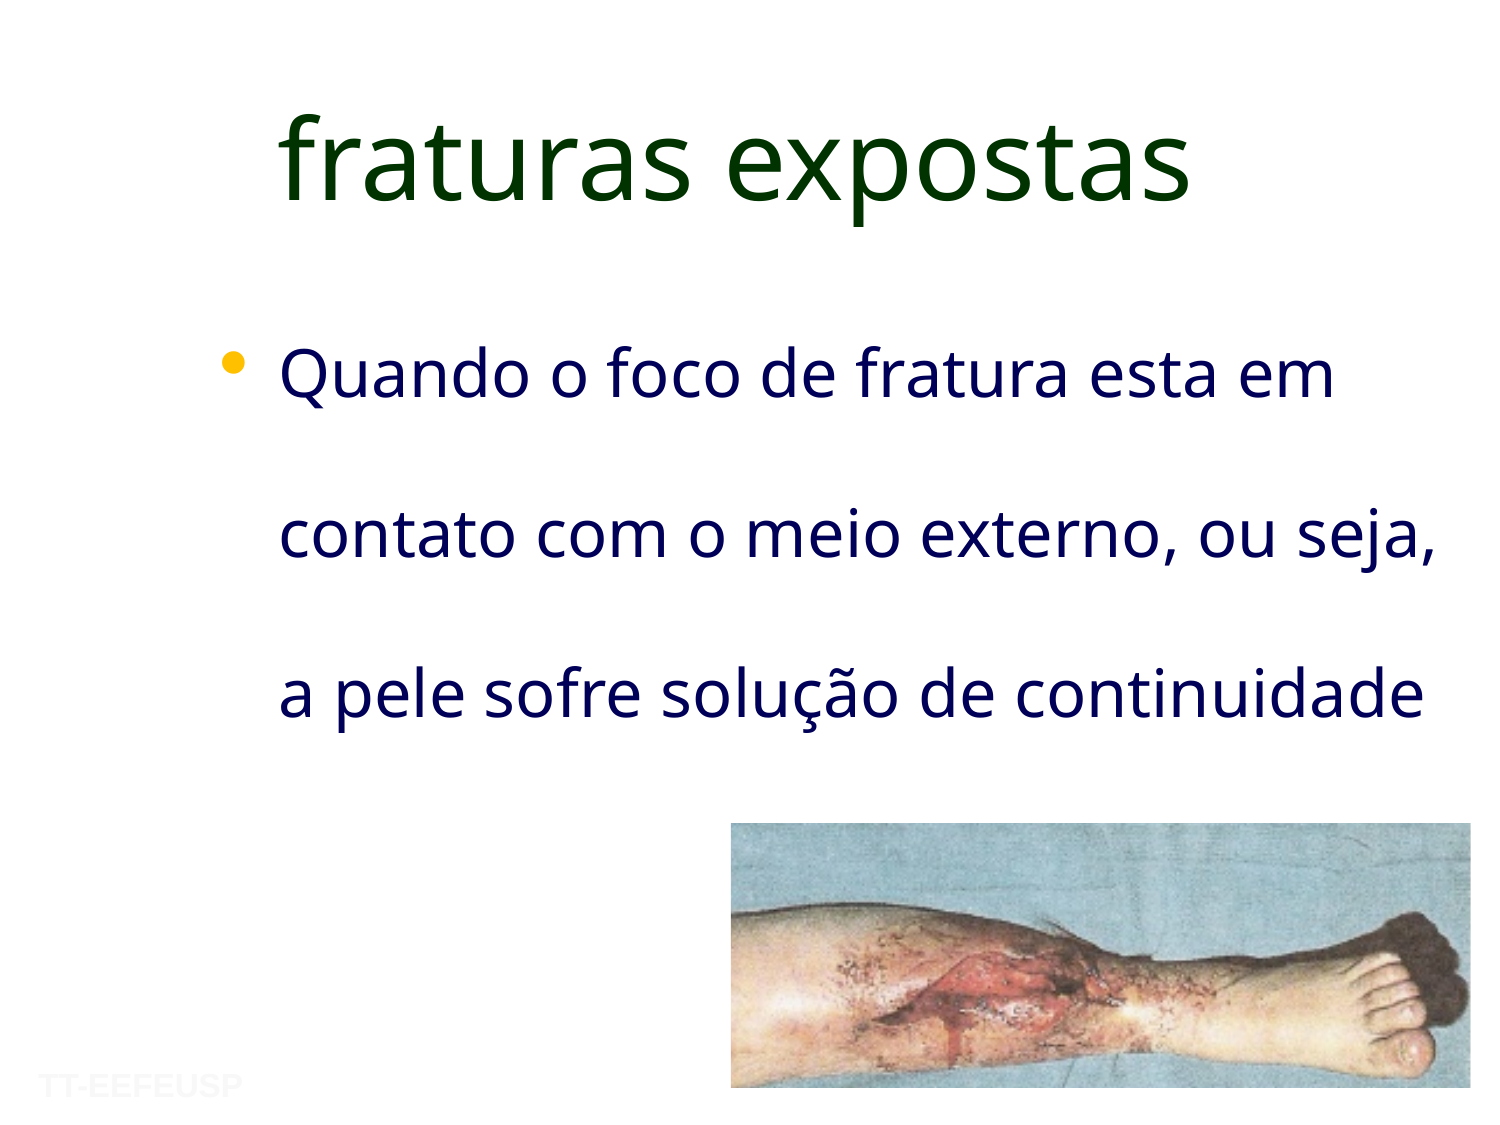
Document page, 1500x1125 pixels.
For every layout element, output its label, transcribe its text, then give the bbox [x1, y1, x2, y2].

list Quando o foco de fratura esta em contato com o meio externo, ou seja, a pele sofre solução de continuidade [207, 243, 1483, 919]
text_box fraturas expostas [27, 80, 1473, 231]
picture [730, 823, 1471, 1089]
